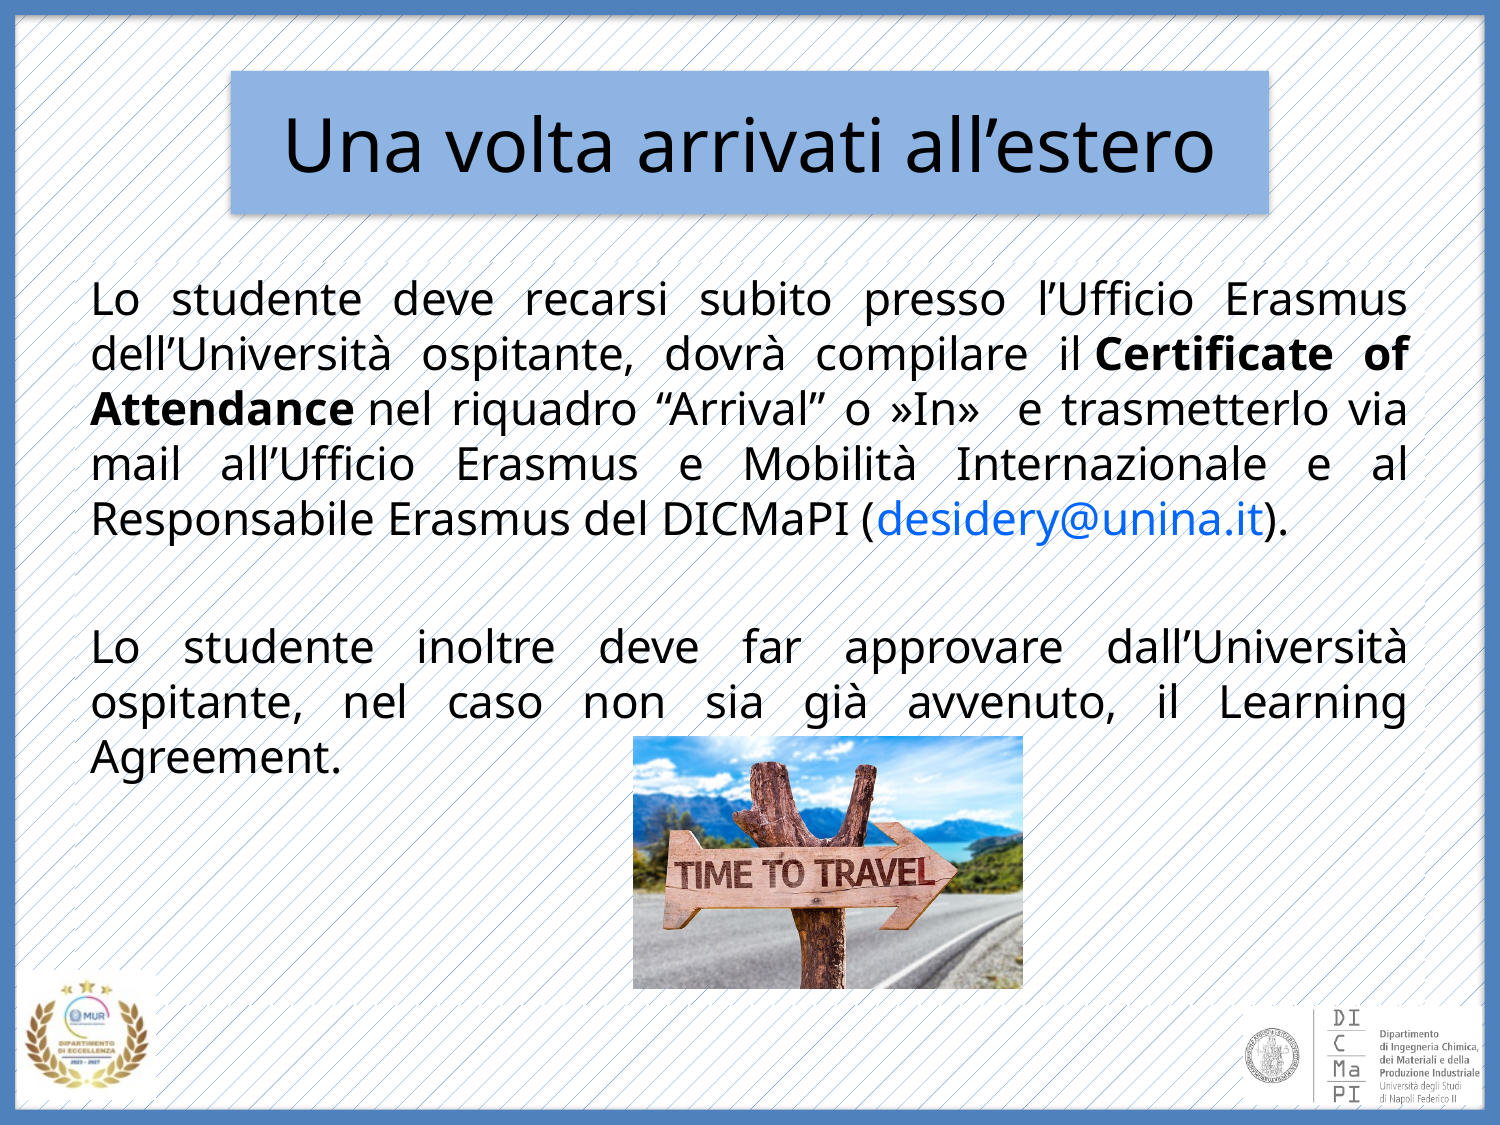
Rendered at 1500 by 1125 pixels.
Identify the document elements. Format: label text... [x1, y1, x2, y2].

picture [17, 970, 156, 1100]
text_box Una volta arrivati all’estero [230, 70, 1269, 215]
list Lo studente deve recarsi subito presso l’Ufficio Erasmus dell’Università ospitante, dovrà compilare il Certificate of Attendance nel riquadro “Arrival” o »In» e trasmetterlo via mail all’Ufficio Erasmus e Mobilità Internazionale e al Responsabile Erasmus del DICMaPI (desidery@unina.it). Lo studente inoltre deve far approvare dall’Università ospitante, nel caso non sia già avvenuto, il Learning Agreement. [75, 262, 1425, 1005]
text_box [0, 0, 1500, 1125]
picture [632, 735, 1023, 989]
picture [1243, 1006, 1482, 1106]
